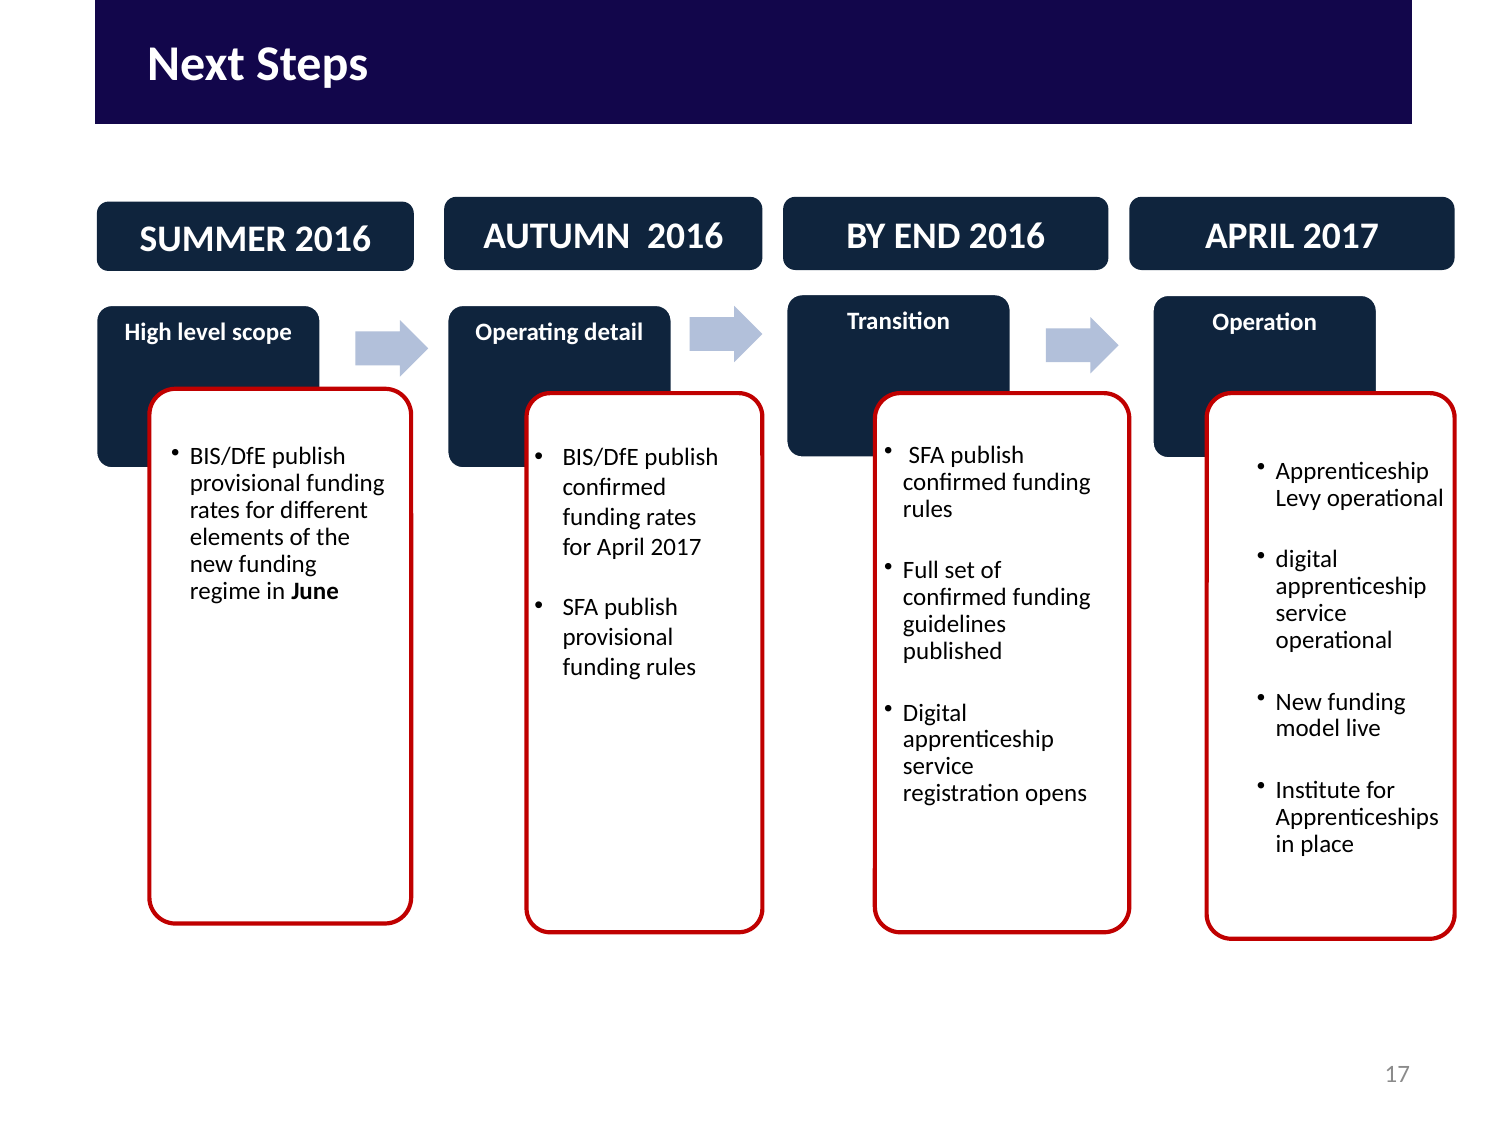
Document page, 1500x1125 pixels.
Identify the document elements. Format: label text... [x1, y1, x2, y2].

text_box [1045, 316, 1119, 374]
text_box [355, 319, 429, 377]
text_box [1151, 293, 1379, 460]
text_box BY END 2016 [780, 194, 1111, 273]
picture [94, 0, 1413, 125]
text_box AUTUMN 2016 [441, 194, 765, 273]
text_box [689, 305, 763, 363]
text_box SUMMER 2016 [94, 199, 416, 274]
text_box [149, 388, 412, 924]
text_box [519, 392, 763, 933]
text_box APRIL 2017 [1127, 194, 1457, 273]
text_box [94, 303, 322, 470]
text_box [785, 292, 1012, 459]
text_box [1206, 392, 1476, 943]
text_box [868, 392, 1130, 933]
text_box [446, 303, 673, 470]
slide_number 17 [1074, 1042, 1425, 1103]
